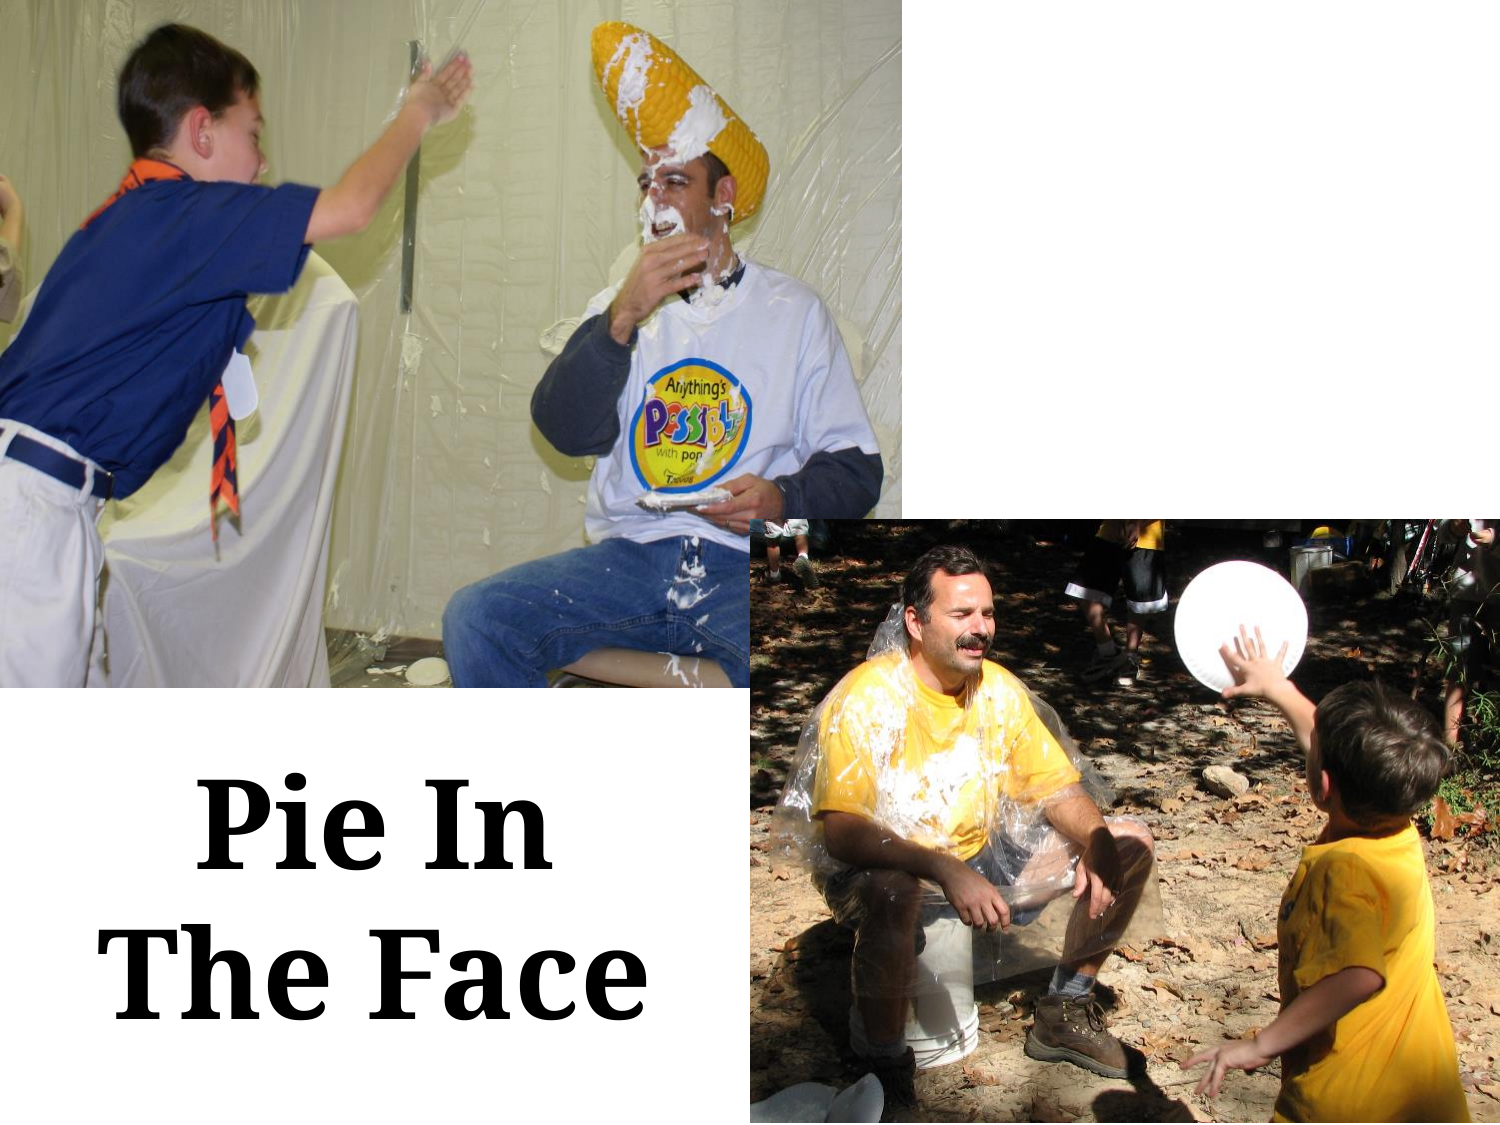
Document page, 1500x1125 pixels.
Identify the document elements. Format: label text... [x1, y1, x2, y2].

text_box Pie In The Face [50, 737, 700, 1053]
picture [0, 0, 1500, 1124]
